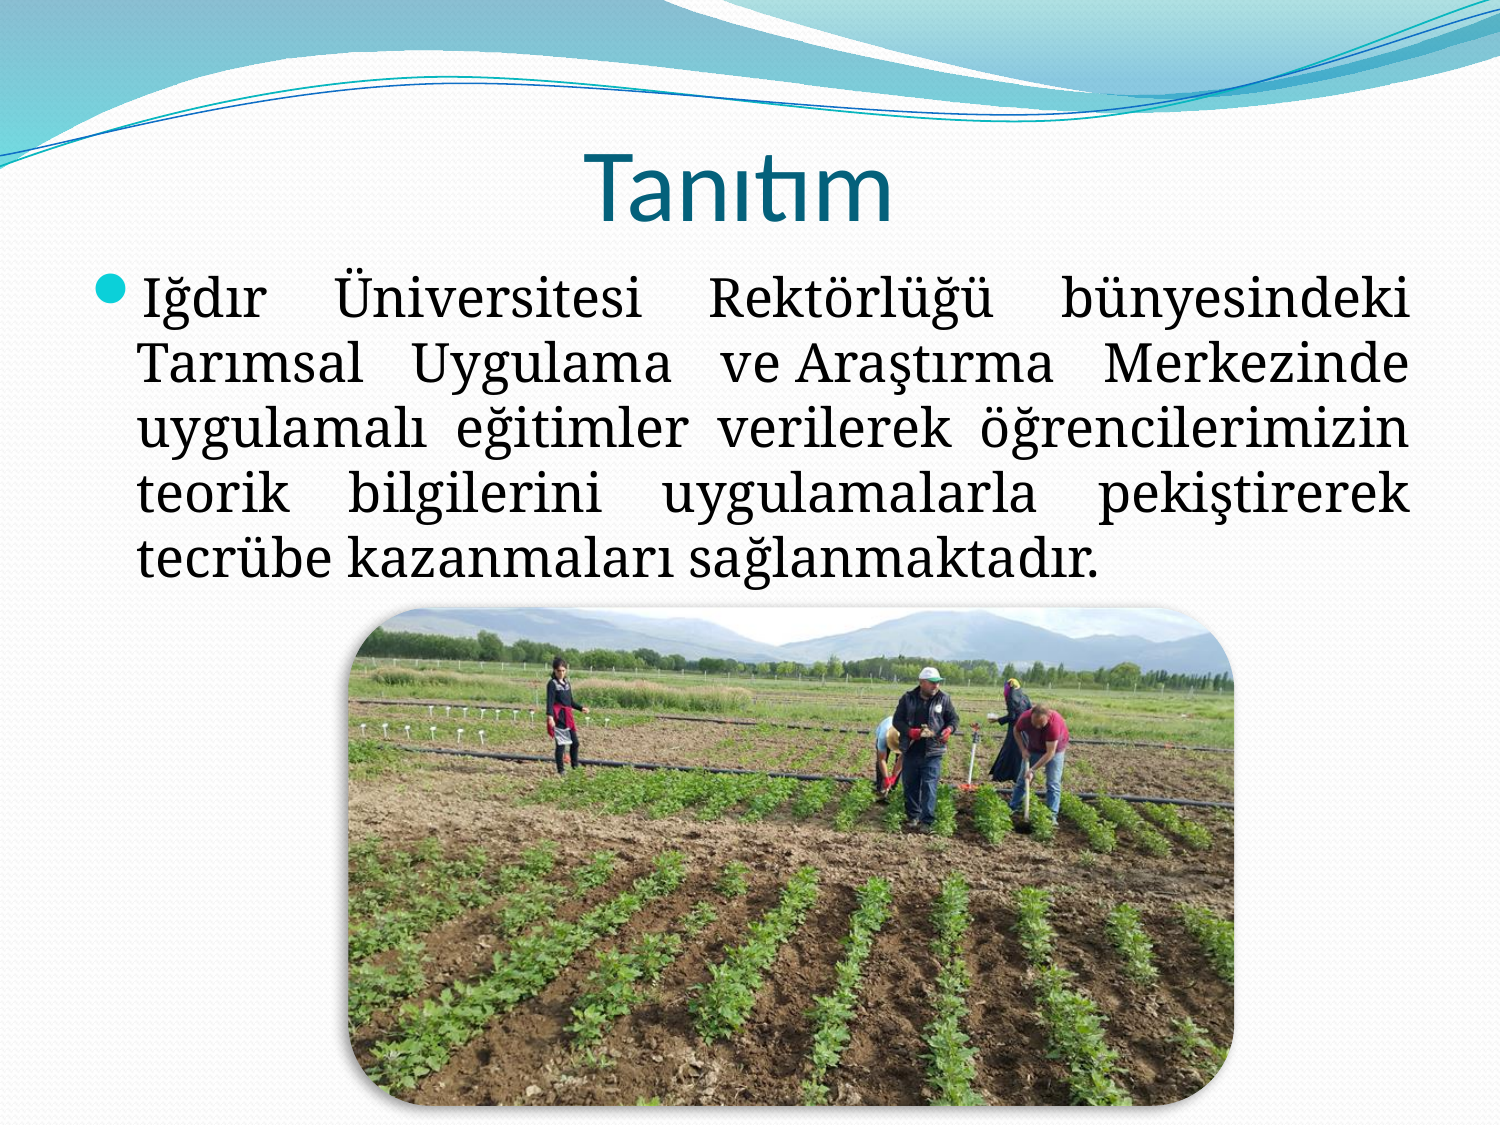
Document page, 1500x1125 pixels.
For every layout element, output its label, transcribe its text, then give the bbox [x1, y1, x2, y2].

title Tanıtım [64, 54, 1415, 243]
picture [348, 607, 1235, 1107]
list Iğdır Üniversitesi Rektörlüğü bünyesindeki Tarımsal Uygulama ve Araştırma Merkezinde uygulamalı eğitimler verilerek öğrencilerimizin teorik bilgilerini uygulamalarla pekiştirerek tecrübe kazanmaları sağlanmaktadır. [76, 255, 1427, 976]
